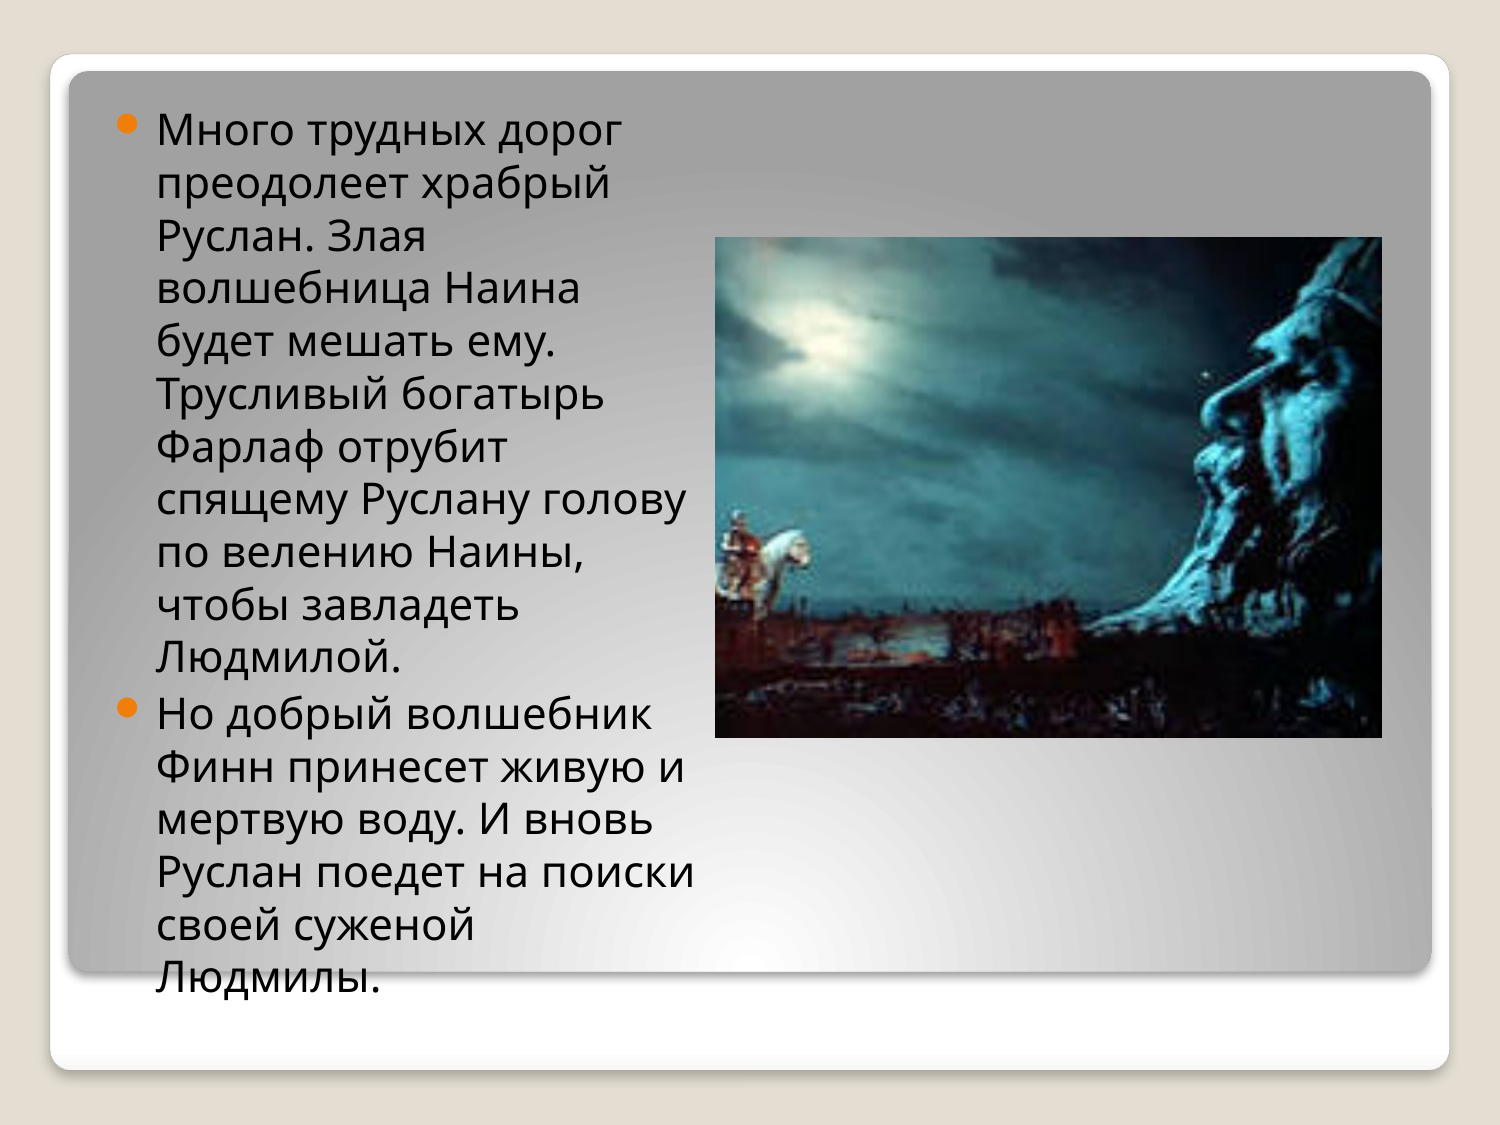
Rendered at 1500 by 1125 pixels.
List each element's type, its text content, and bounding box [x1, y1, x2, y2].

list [715, 237, 1383, 738]
list Много трудных дорог преодолеет храбрый Руслан. Злая волшебница Наина будет мешать ему. Трусливый богатырь Фарлаф отрубит спящему Руслану голову по велению Наины, чтобы завладеть Людмилой. Но добрый волшебник Финн принесет живую и мертвую воду. И вновь Руслан поедет на поиски своей суженой Людмилы. [84, 86, 725, 1025]
